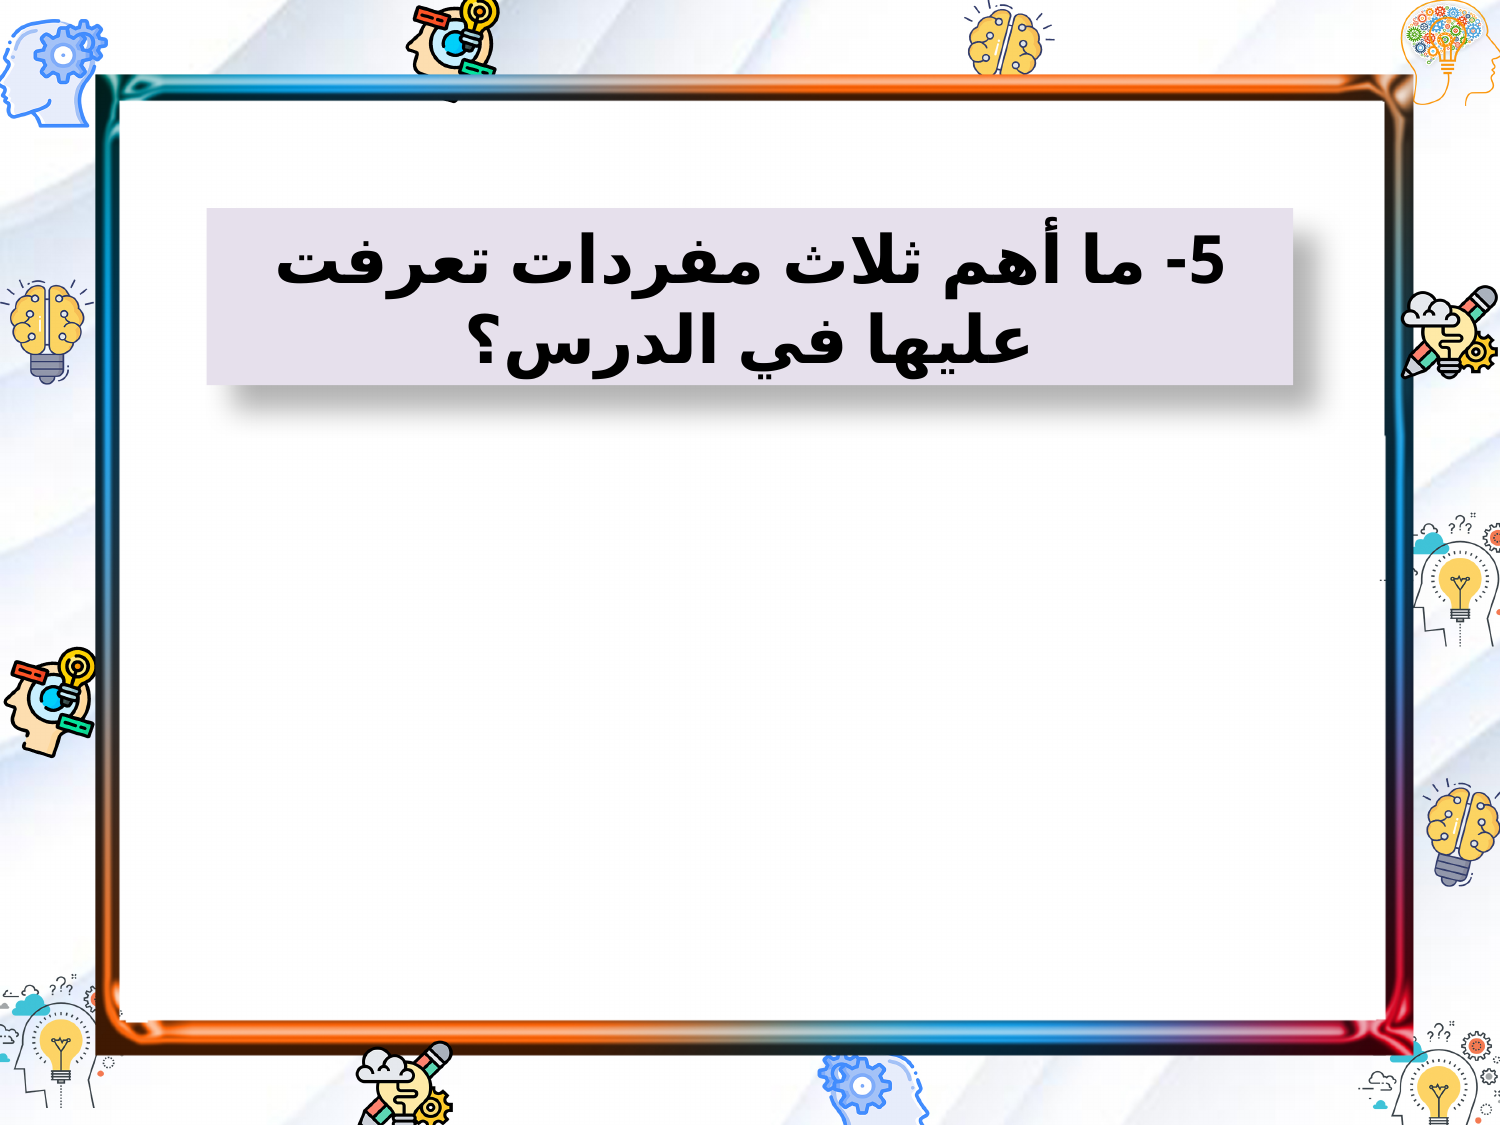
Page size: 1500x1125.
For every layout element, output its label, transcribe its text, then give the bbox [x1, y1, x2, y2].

text_box 5- ما أهم ثلاث مفردات تعرفت عليها في الدرس؟ [204, 206, 1295, 387]
picture [0, 0, 1500, 1125]
